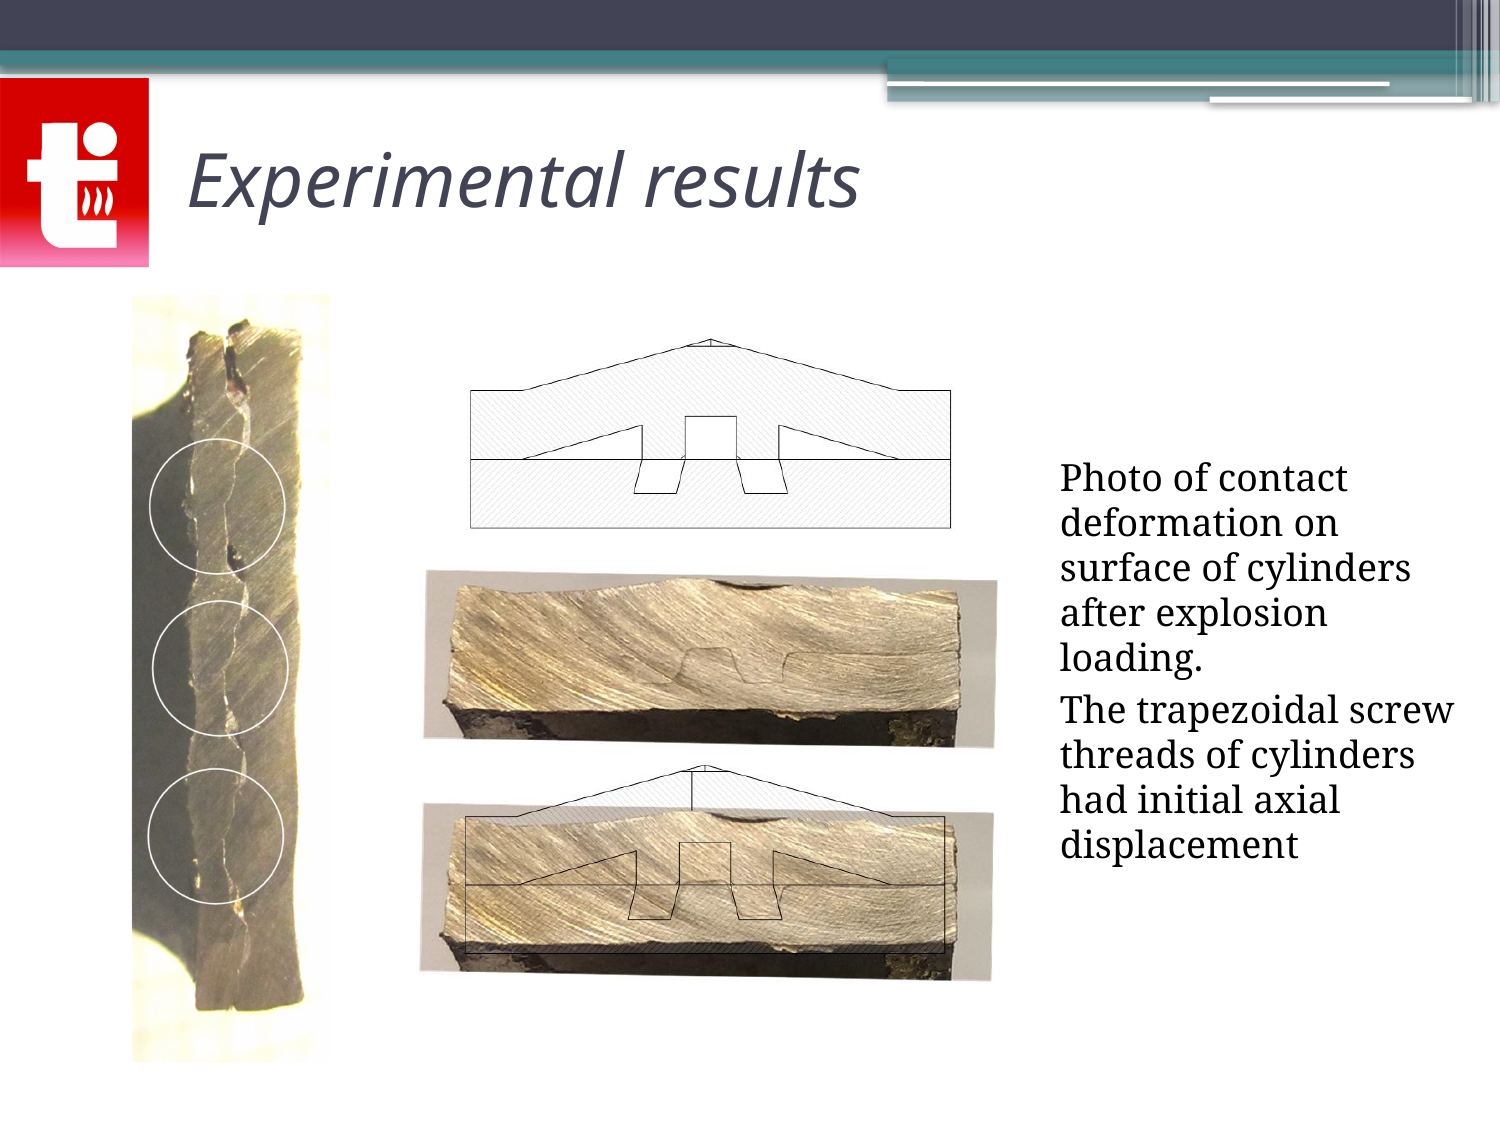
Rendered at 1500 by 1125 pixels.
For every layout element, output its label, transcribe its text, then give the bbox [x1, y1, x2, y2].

list Photo of contact deformation on surface of cylinders after explosion loading. The trapezoidal screw threads of cylinders had initial axial displacement [1021, 447, 1471, 873]
title Experimental results [171, 90, 1427, 265]
picture [0, 78, 149, 268]
picture [0, 295, 999, 1062]
